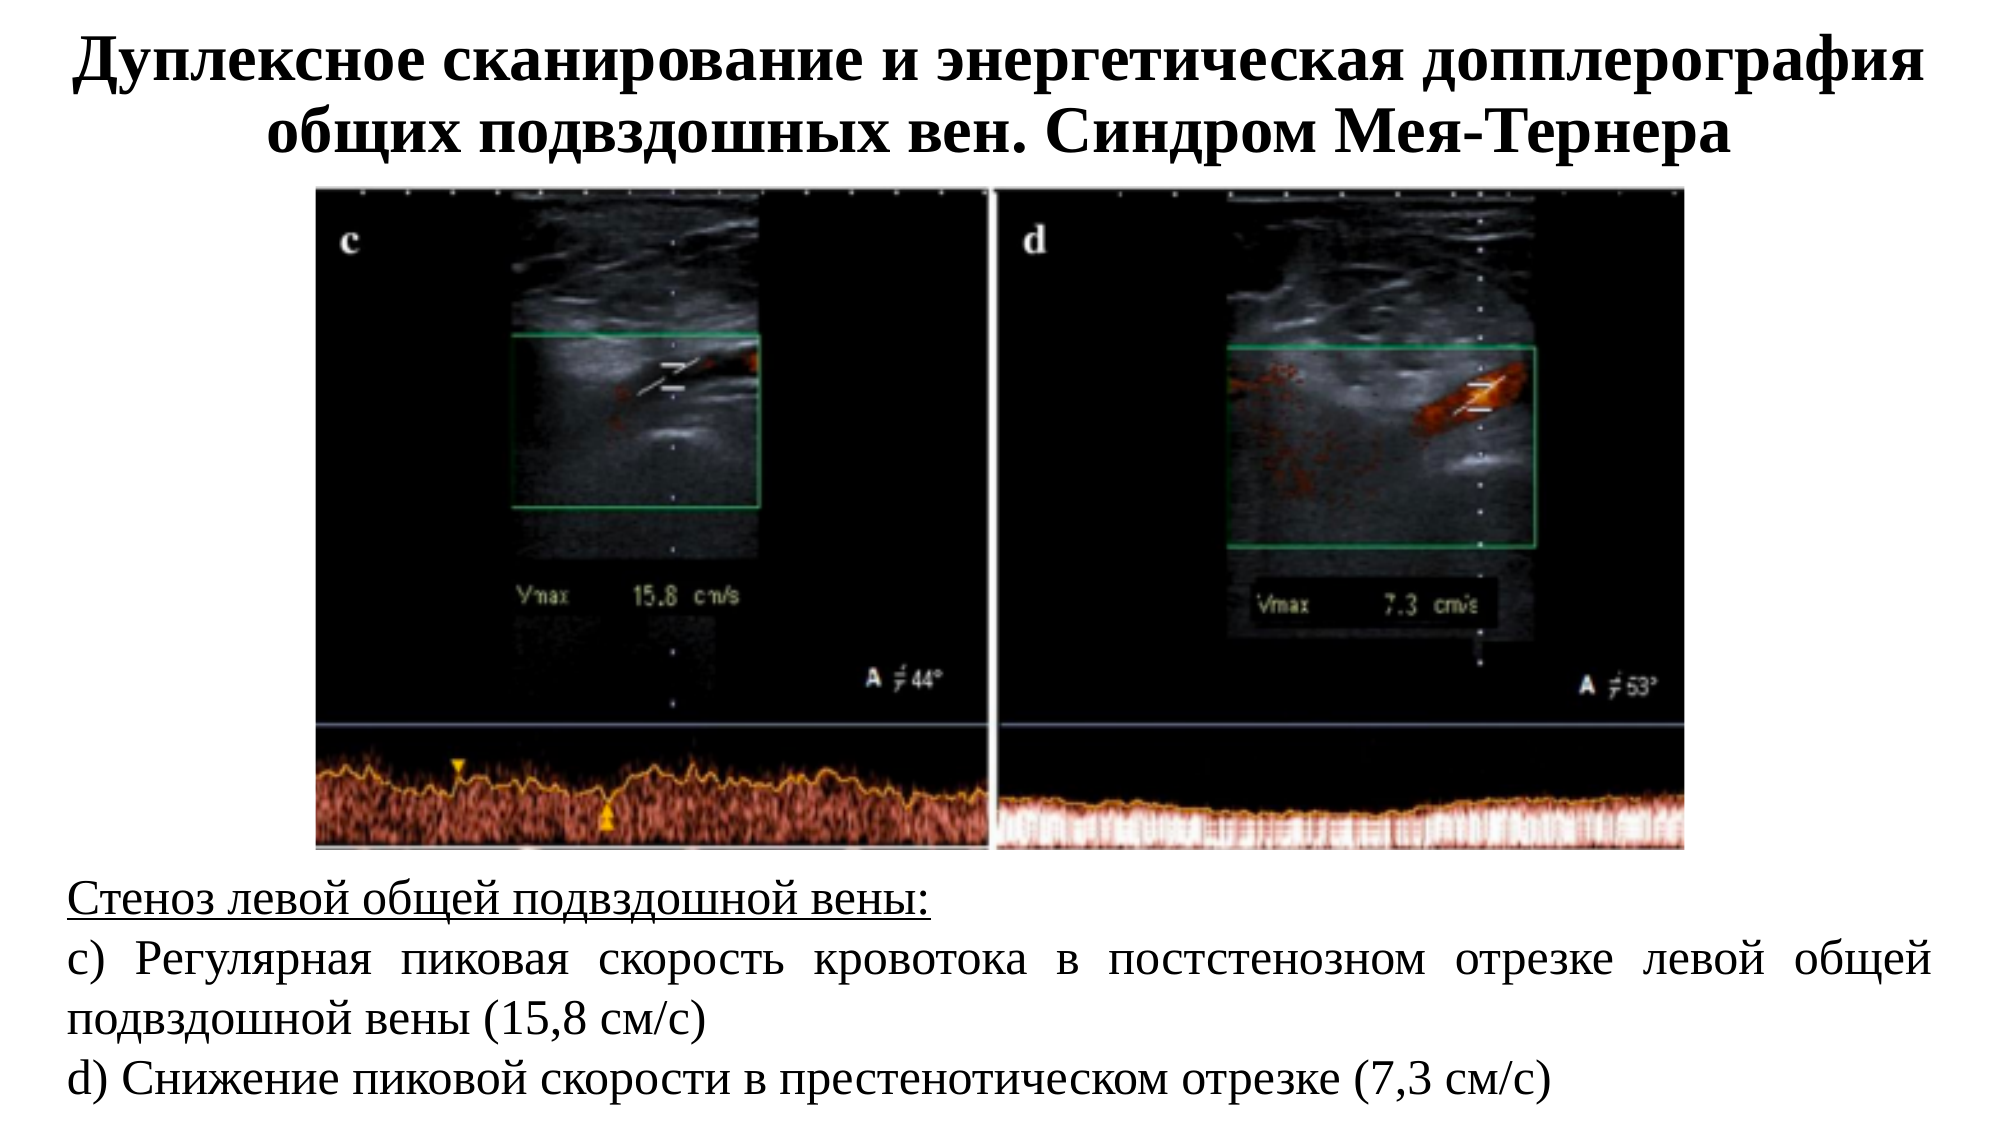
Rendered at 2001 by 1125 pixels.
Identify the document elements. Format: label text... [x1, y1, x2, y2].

title Дуплексное сканирование и энергетическая допплерография общих подвздошных вен. Синдром Мея-Тернера [0, 21, 2000, 170]
text_box Стеноз левой общей подвздошной вены: c) Регулярная пиковая скорость кровотока в постстенозном отрезке левой общей подвздошной вены (15,8 см/с) d) Снижение пиковой скорости в престенотическом отрезке (7,3 см/с) [52, 857, 1948, 1112]
picture [315, 186, 1685, 850]
